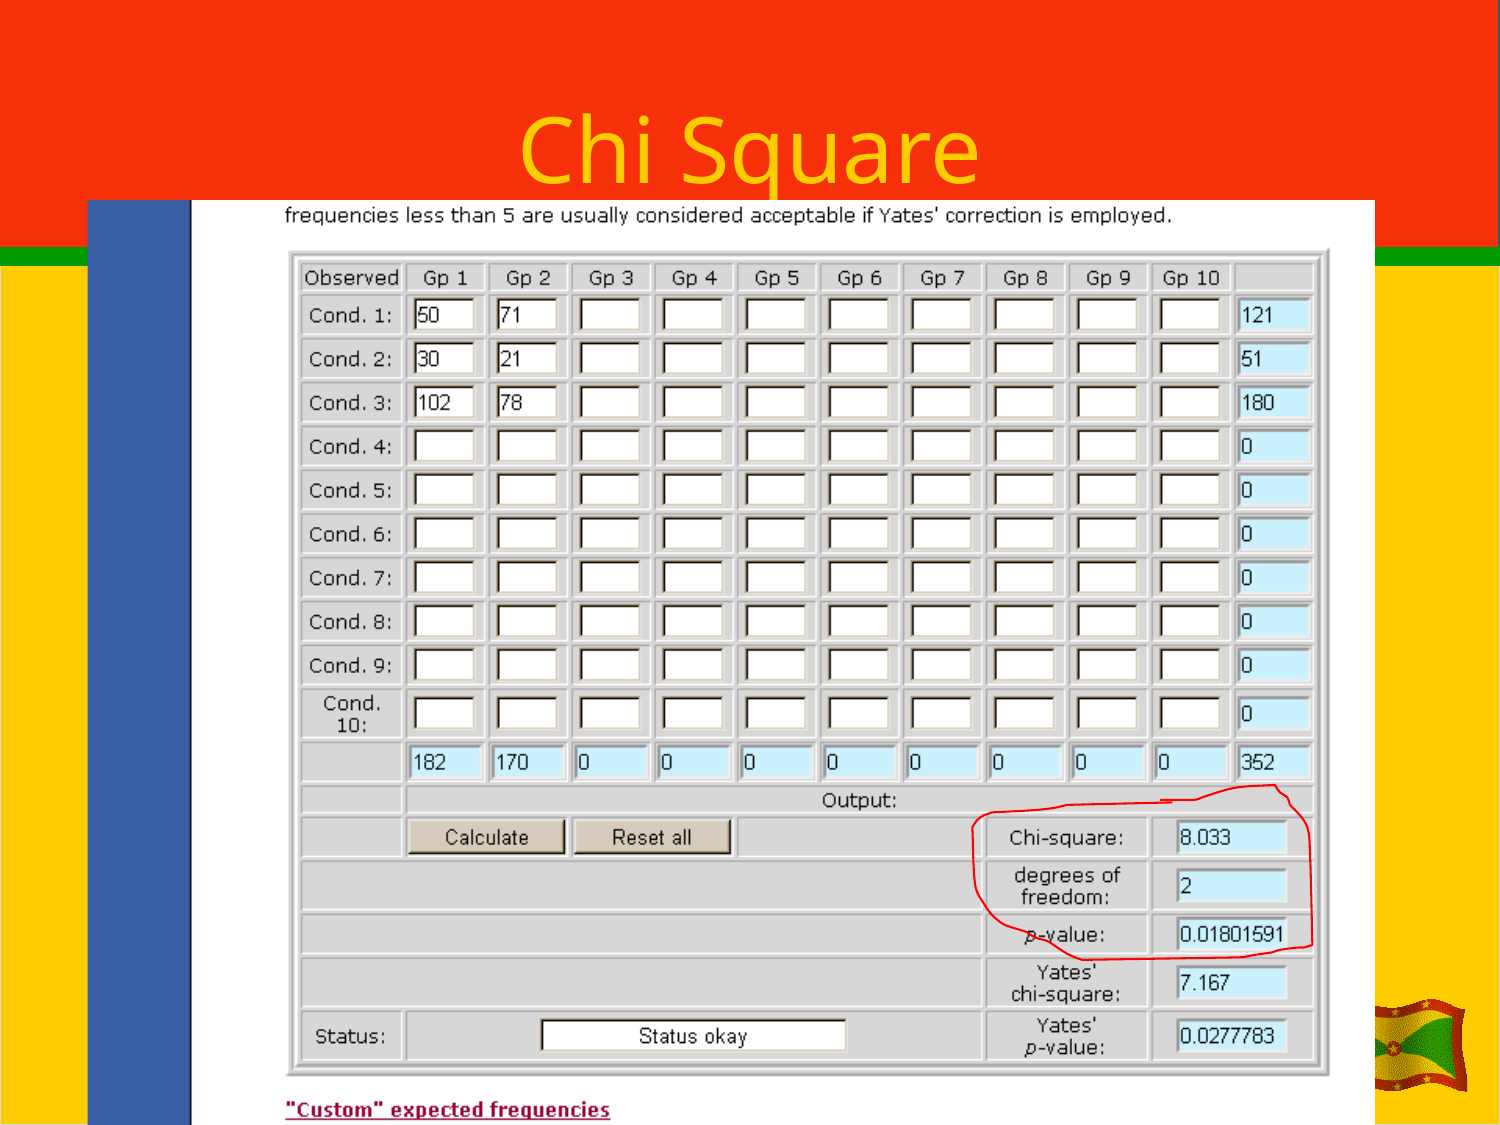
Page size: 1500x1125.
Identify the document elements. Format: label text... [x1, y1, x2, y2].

picture [87, 199, 1468, 1125]
title Chi Square [111, 55, 1388, 238]
